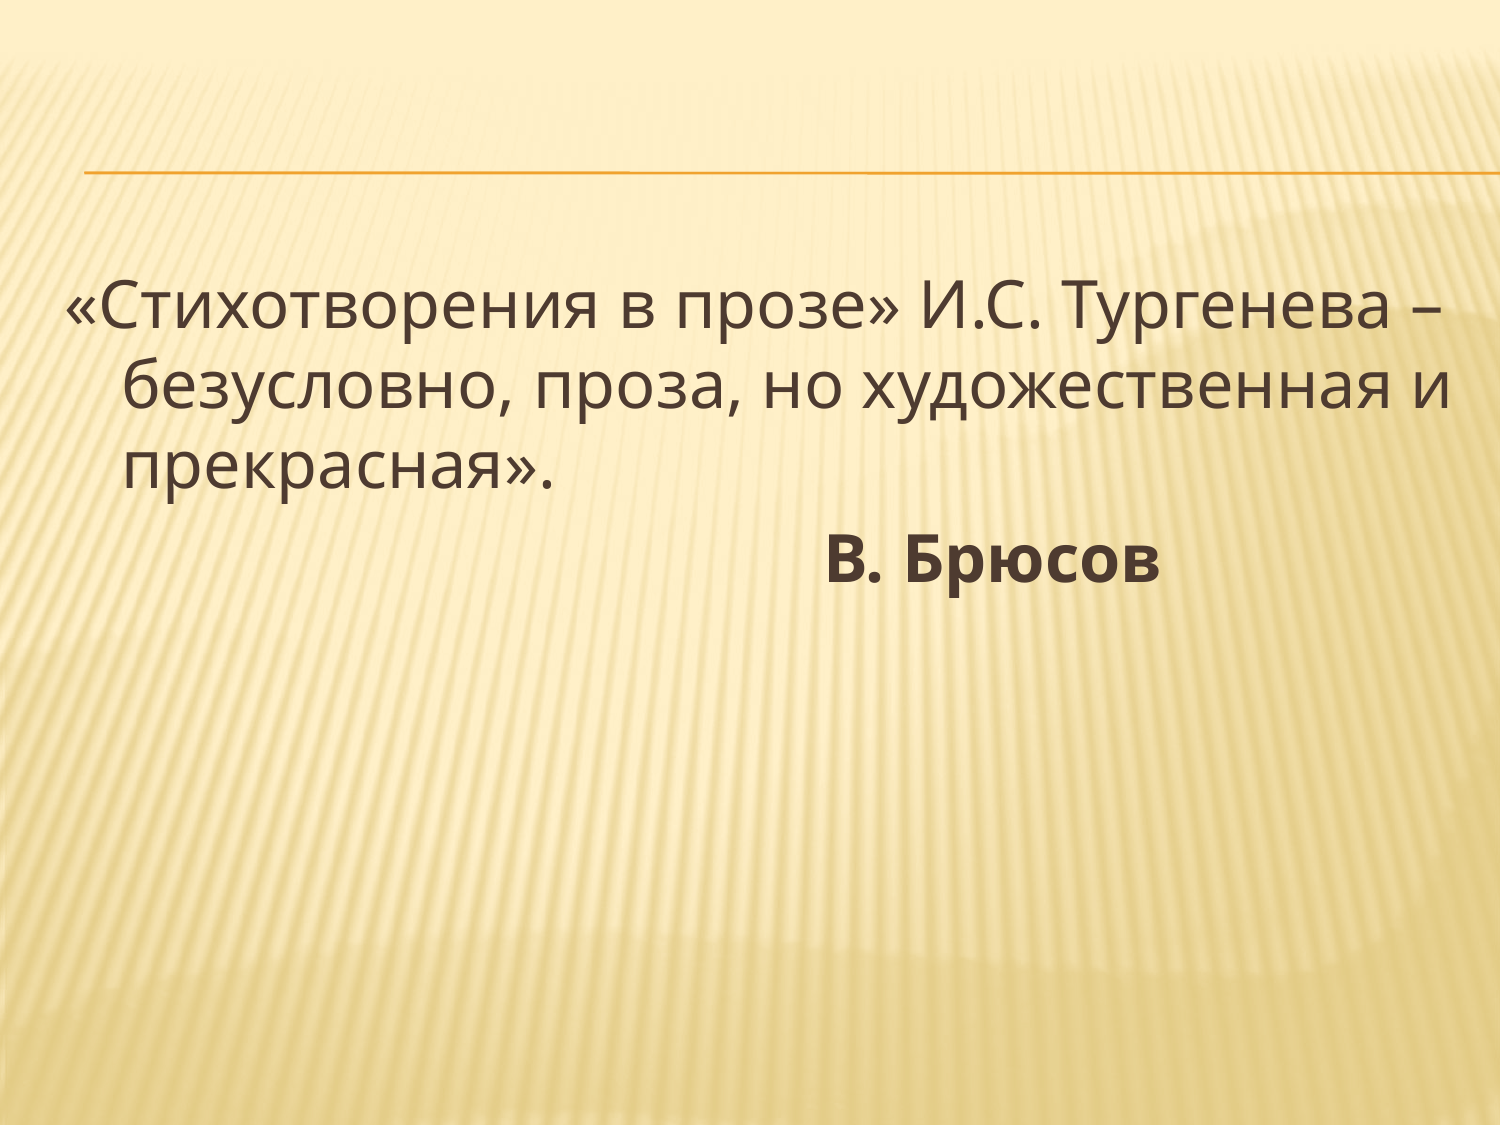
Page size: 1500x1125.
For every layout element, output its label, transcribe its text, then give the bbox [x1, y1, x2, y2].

list «Стихотворения в прозе» И.С. Тургенева – безусловно, проза, но художественная и прекрасная». В. Брюсов [50, 254, 1475, 998]
